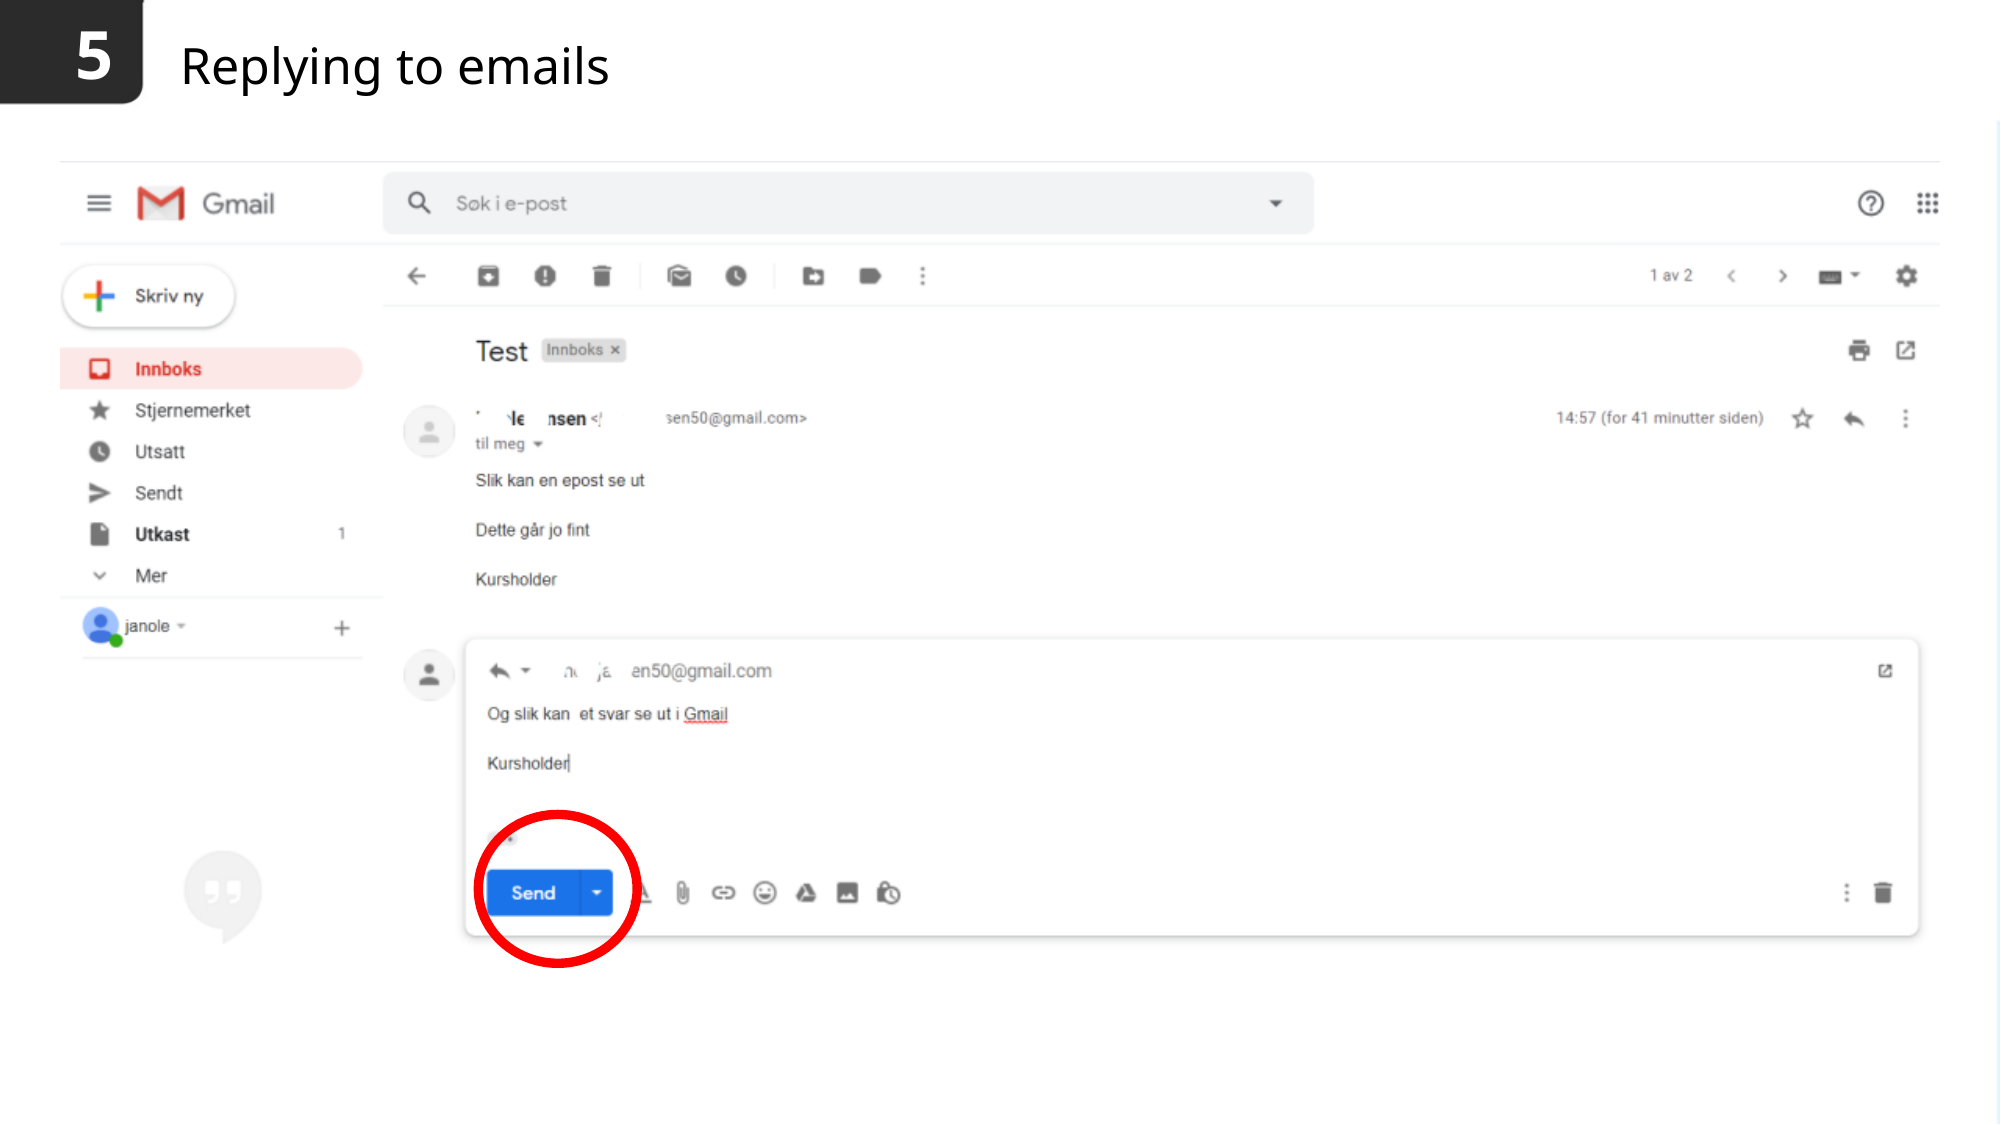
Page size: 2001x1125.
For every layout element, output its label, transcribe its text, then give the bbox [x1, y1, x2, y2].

picture [0, 0, 2000, 1124]
title Replying to emails [165, 38, 1864, 99]
text_box 5 [60, 20, 188, 95]
